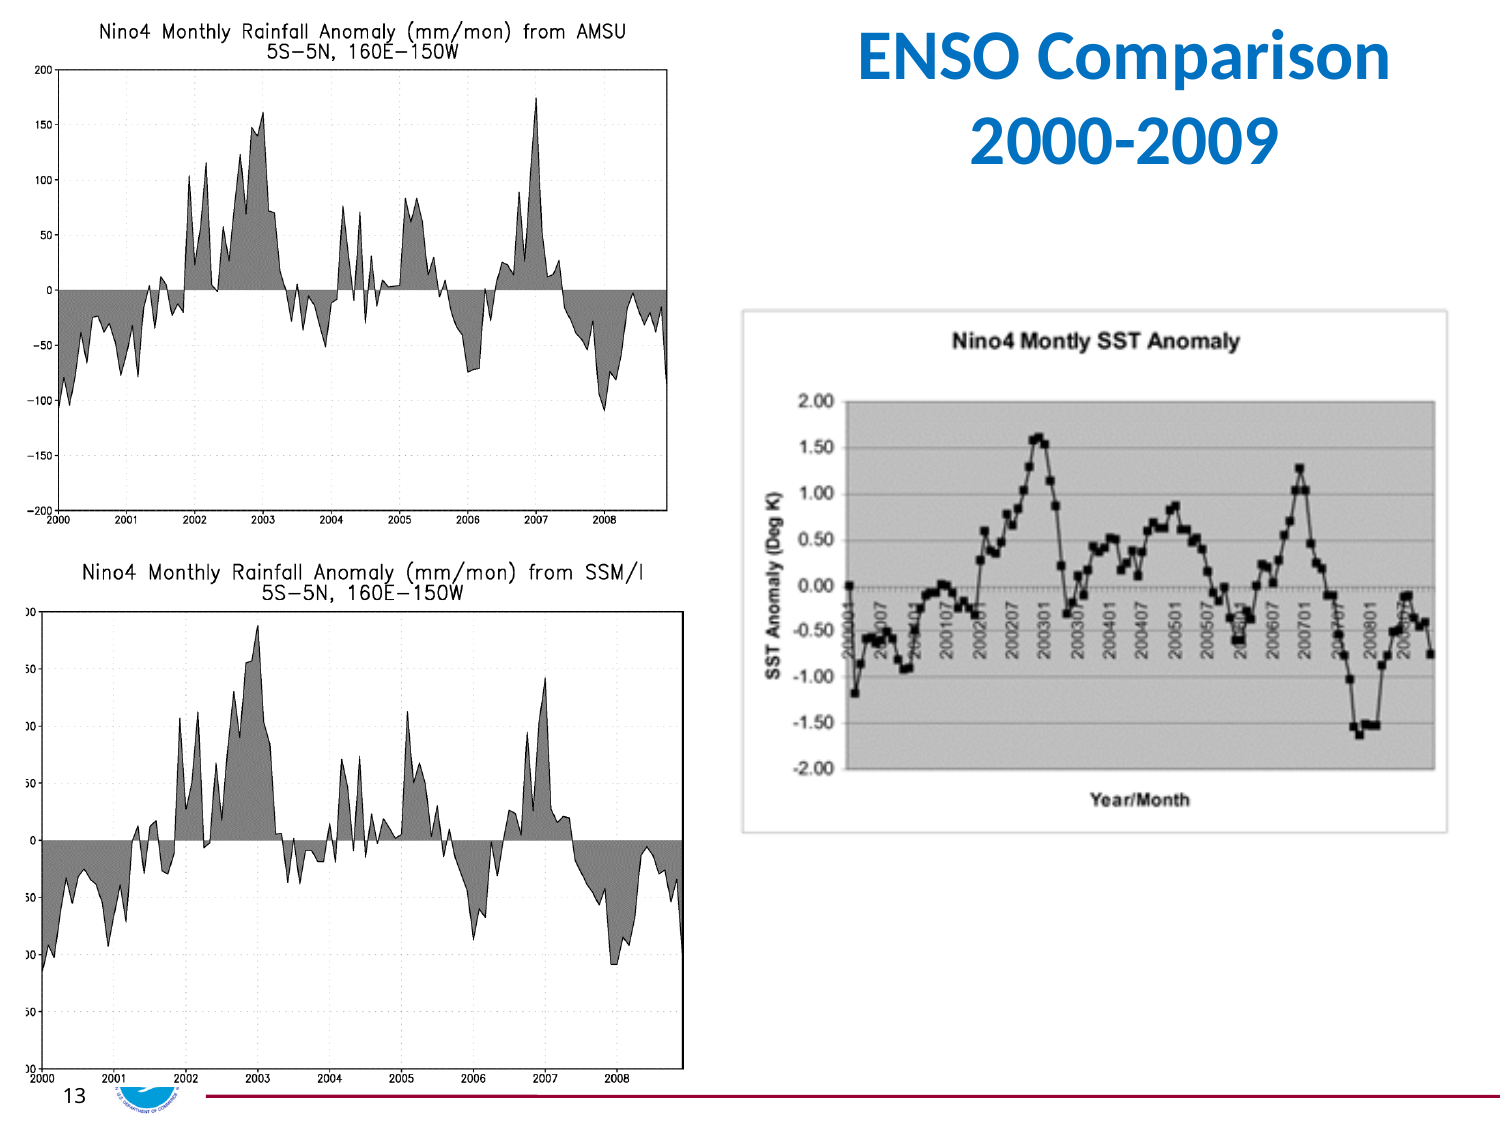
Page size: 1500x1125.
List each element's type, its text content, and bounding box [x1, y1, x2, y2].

picture [25, 0, 1500, 1116]
title ENSO Comparison 2000-2009 [789, 0, 1500, 188]
